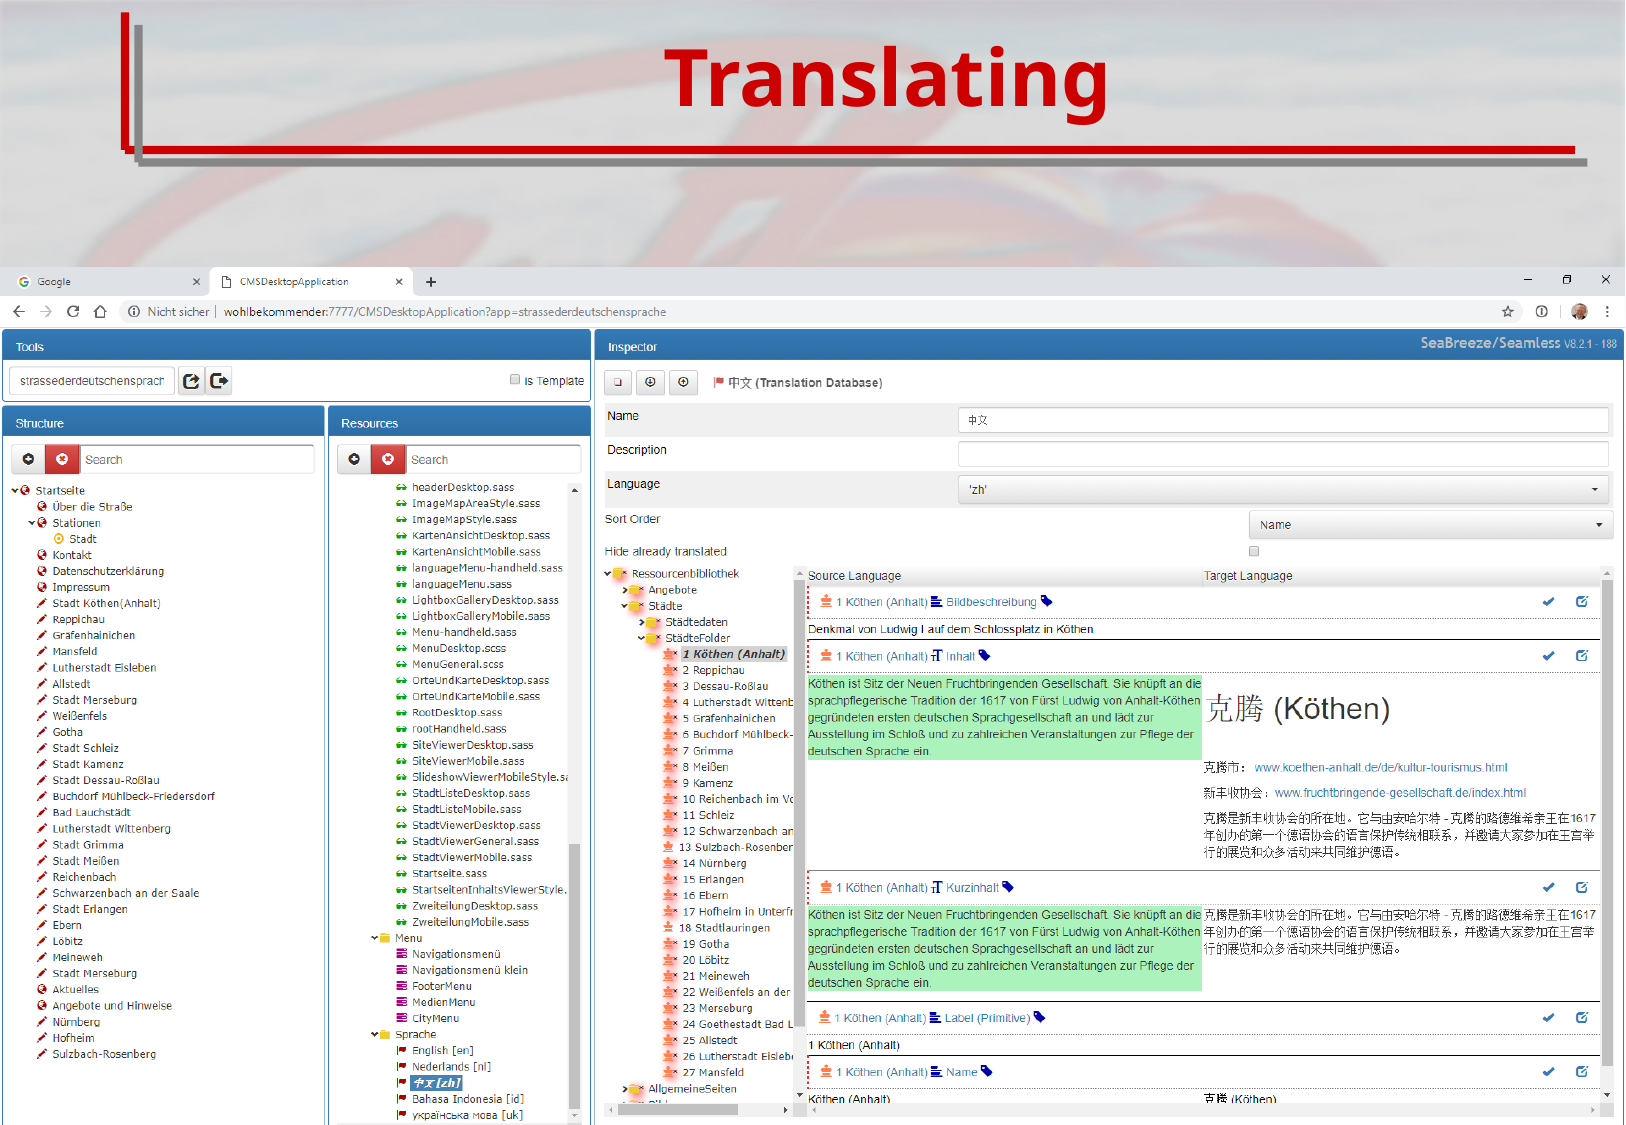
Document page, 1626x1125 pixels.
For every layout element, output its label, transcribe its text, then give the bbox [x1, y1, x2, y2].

title Translating [150, 12, 1625, 138]
picture [0, 0, 1626, 1125]
